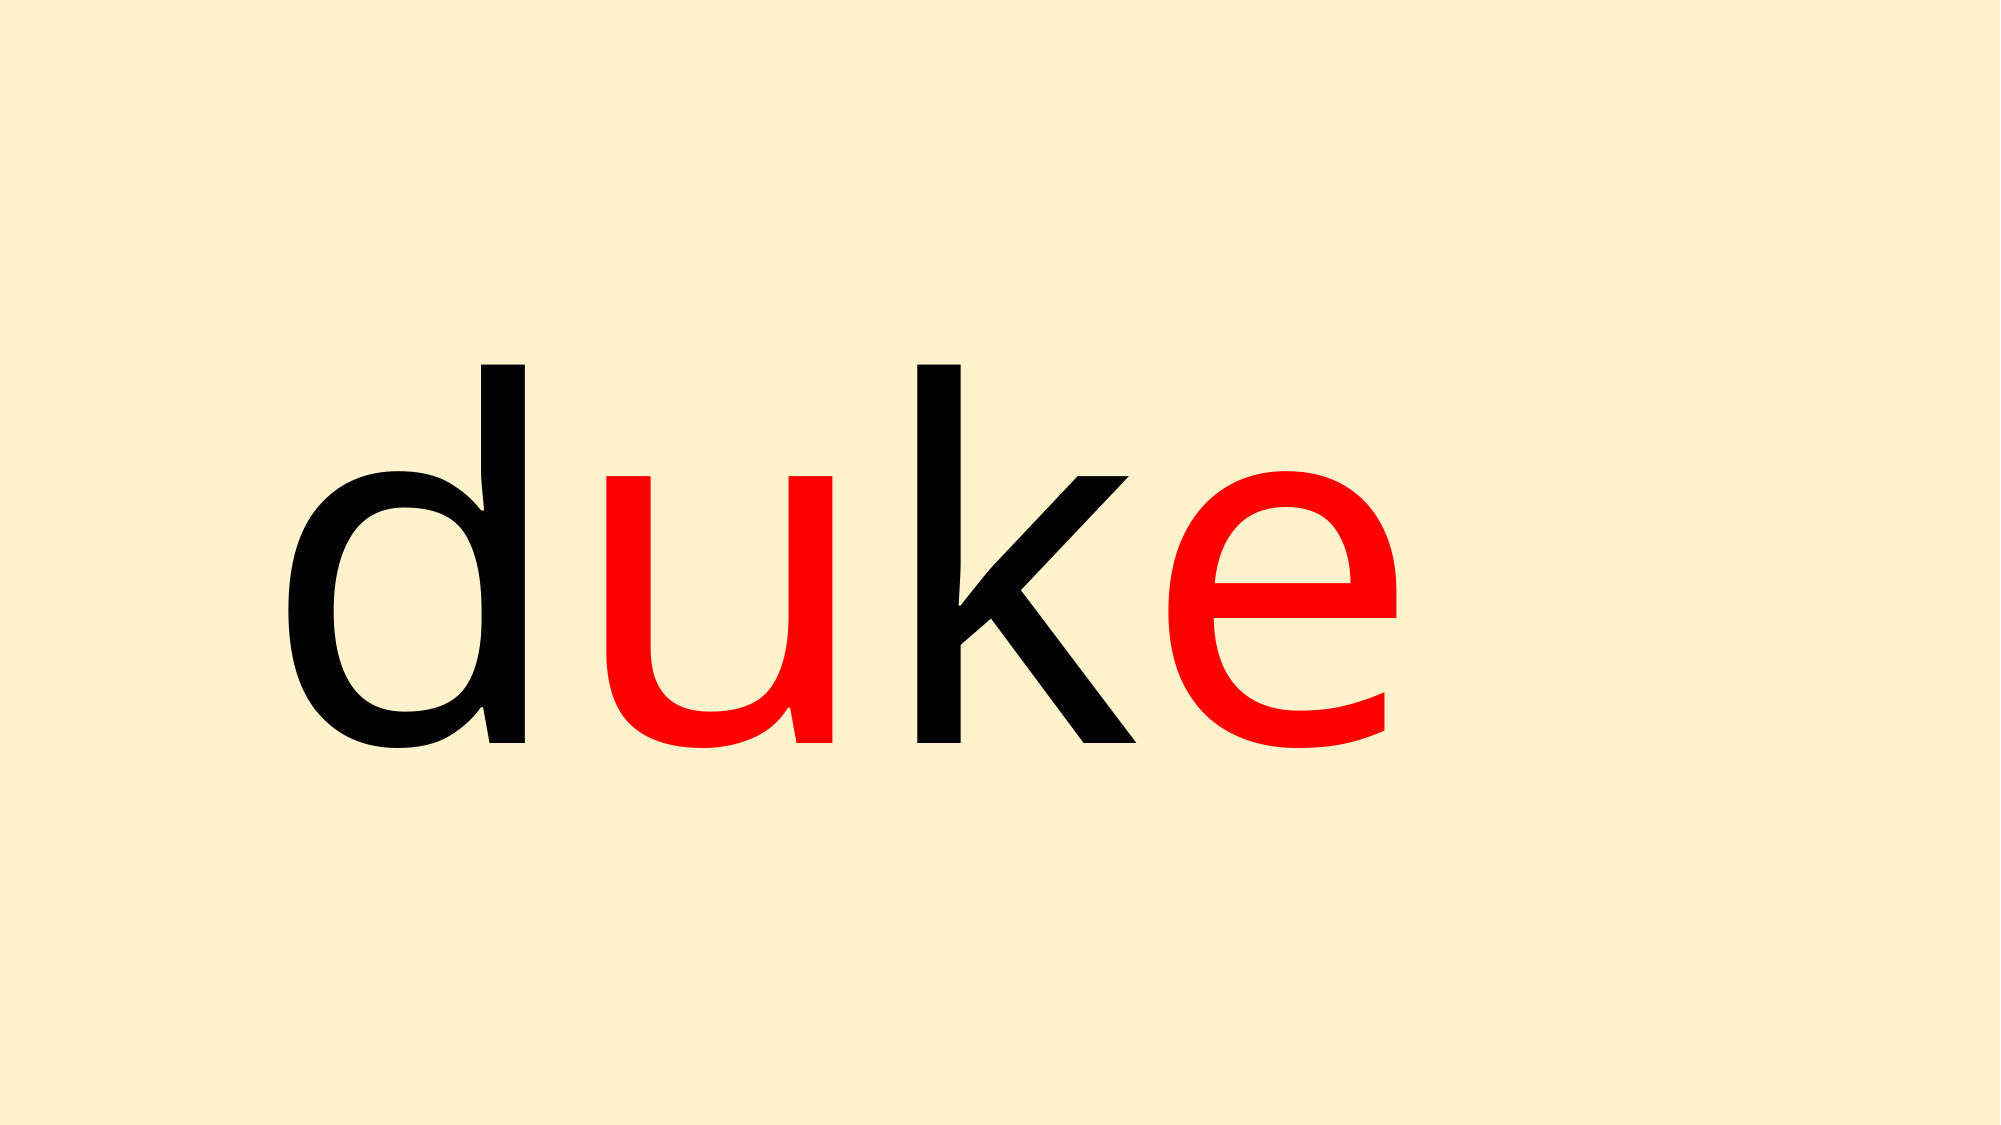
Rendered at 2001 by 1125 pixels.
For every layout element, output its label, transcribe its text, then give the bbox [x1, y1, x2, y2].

text_box duke [246, 238, 1437, 851]
